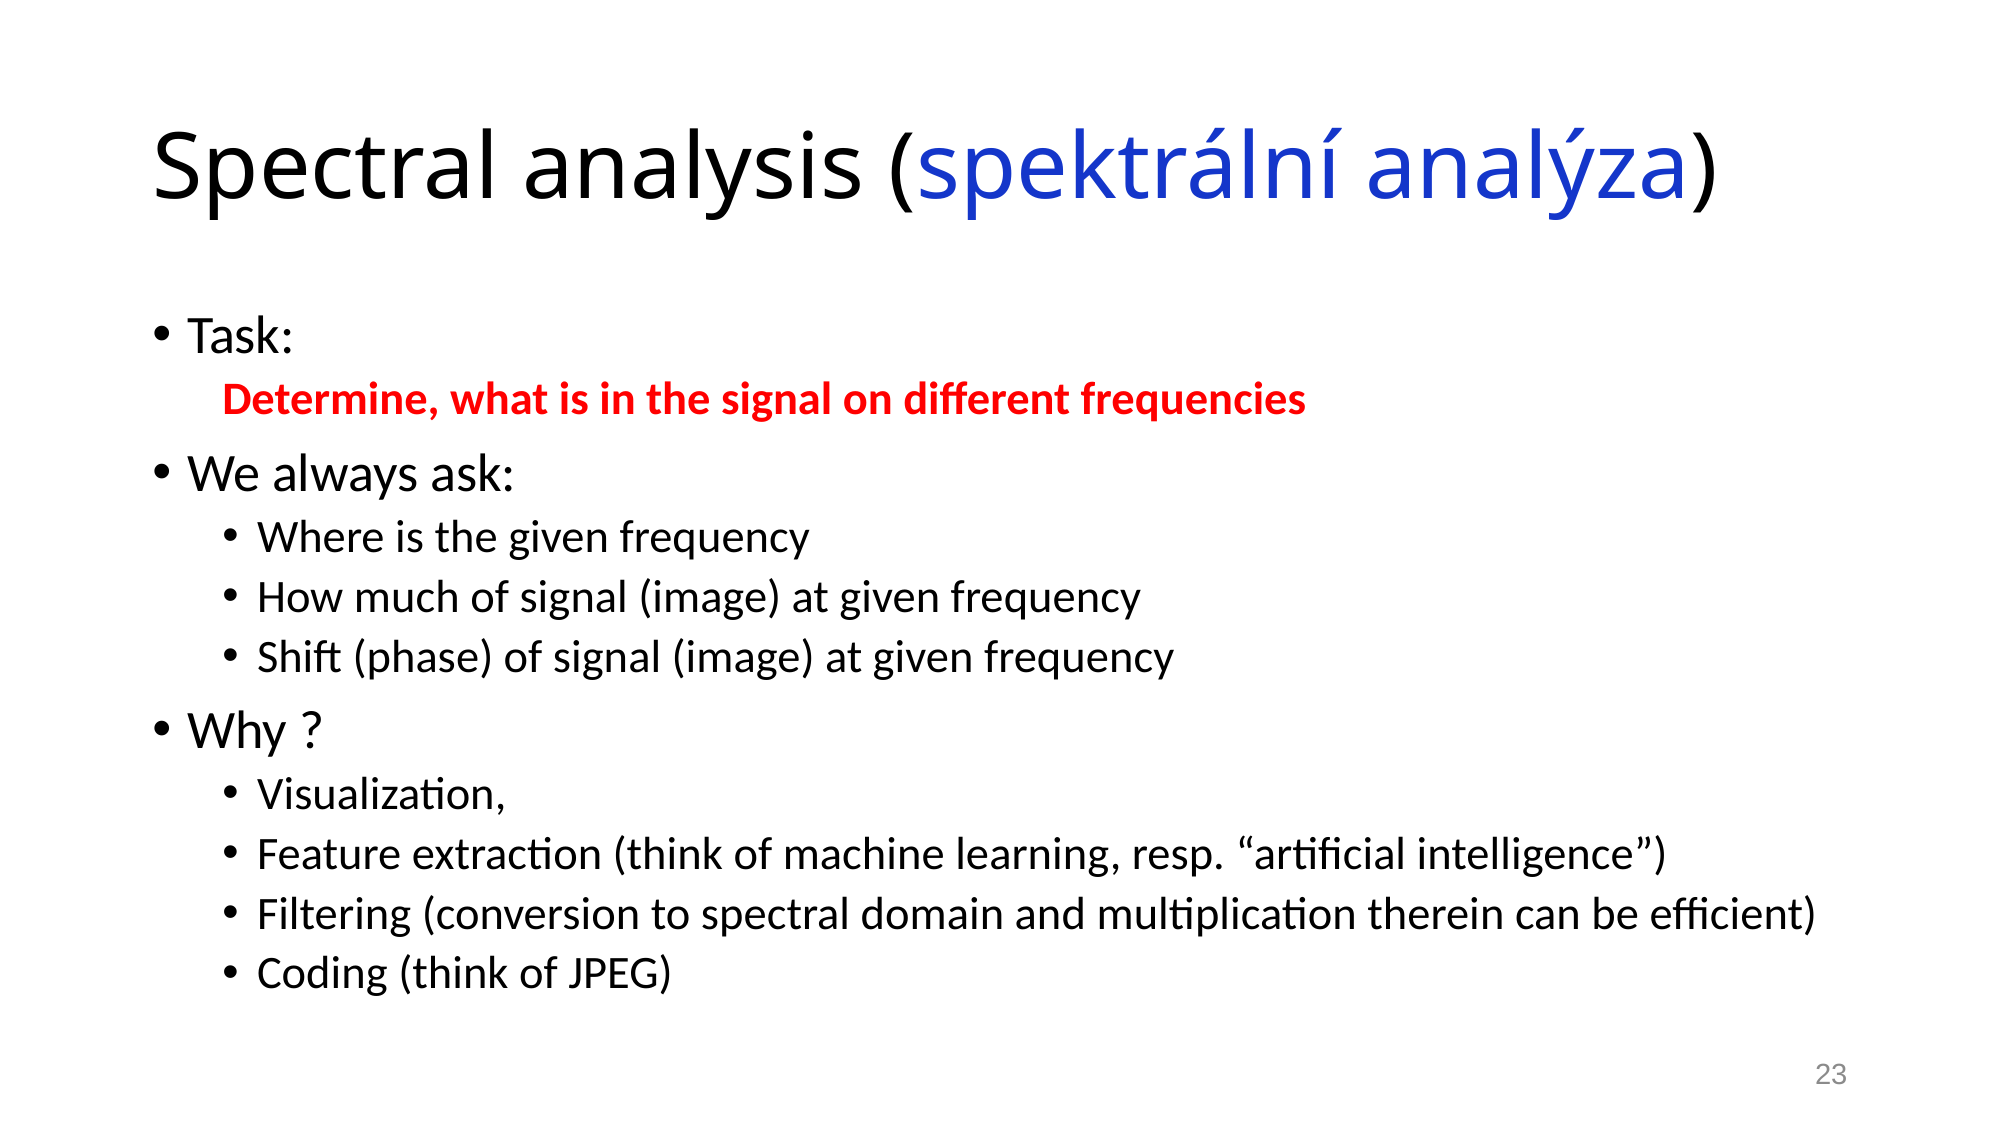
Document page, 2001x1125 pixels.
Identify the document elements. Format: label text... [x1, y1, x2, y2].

slide_number 23 [1412, 1042, 1863, 1103]
title Spectral analysis (spektrální analýza) [137, 59, 1863, 278]
list Task: Determine, what is in the signal on different frequencies We always ask: Where is the given frequency How much of signal (image) at given frequency Shift (phase) of signal (image) at given frequency Why ? Visualization, Feature extraction (think of machine learning, resp. “artificial intelligence”) Filtering (conversion to spectral domain and multiplication therein can be efficient) Coding (think of JPEG) [137, 299, 1863, 1043]
